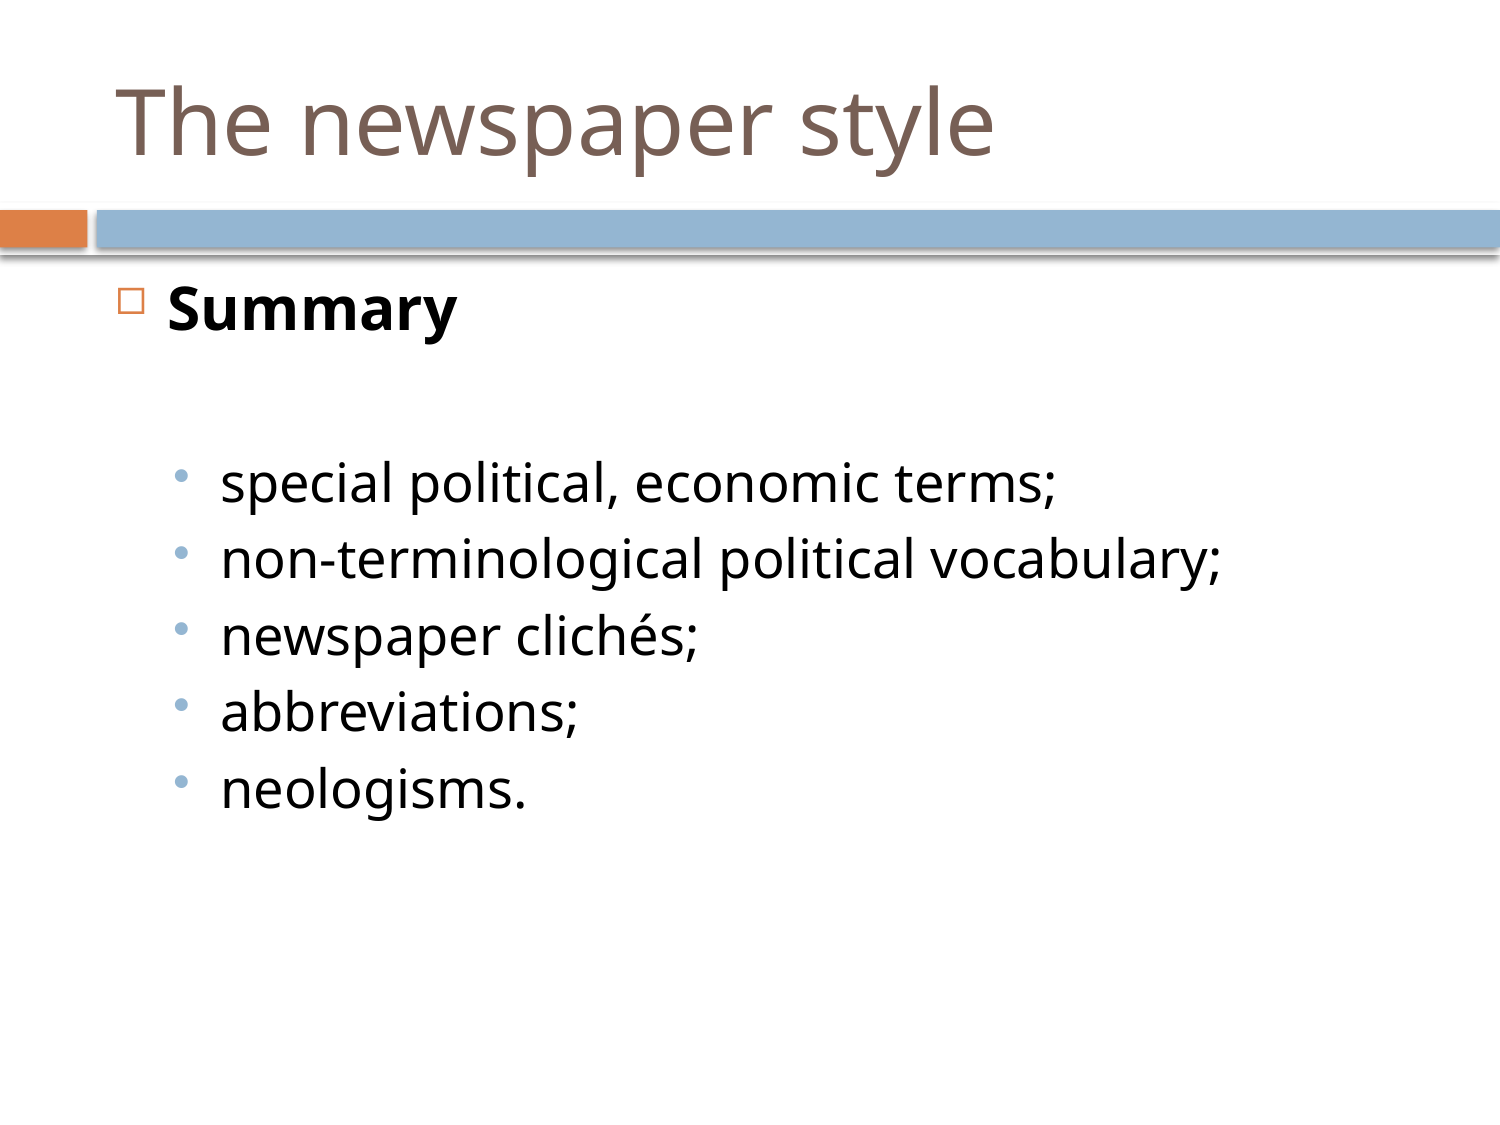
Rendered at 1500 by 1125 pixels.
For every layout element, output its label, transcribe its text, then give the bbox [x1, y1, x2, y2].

list Summary special political, economic terms; non-terminological political vocabulary; newspaper clichés; abbreviations; neologisms. [100, 262, 1438, 1000]
title The newspaper style [100, 37, 1438, 200]
